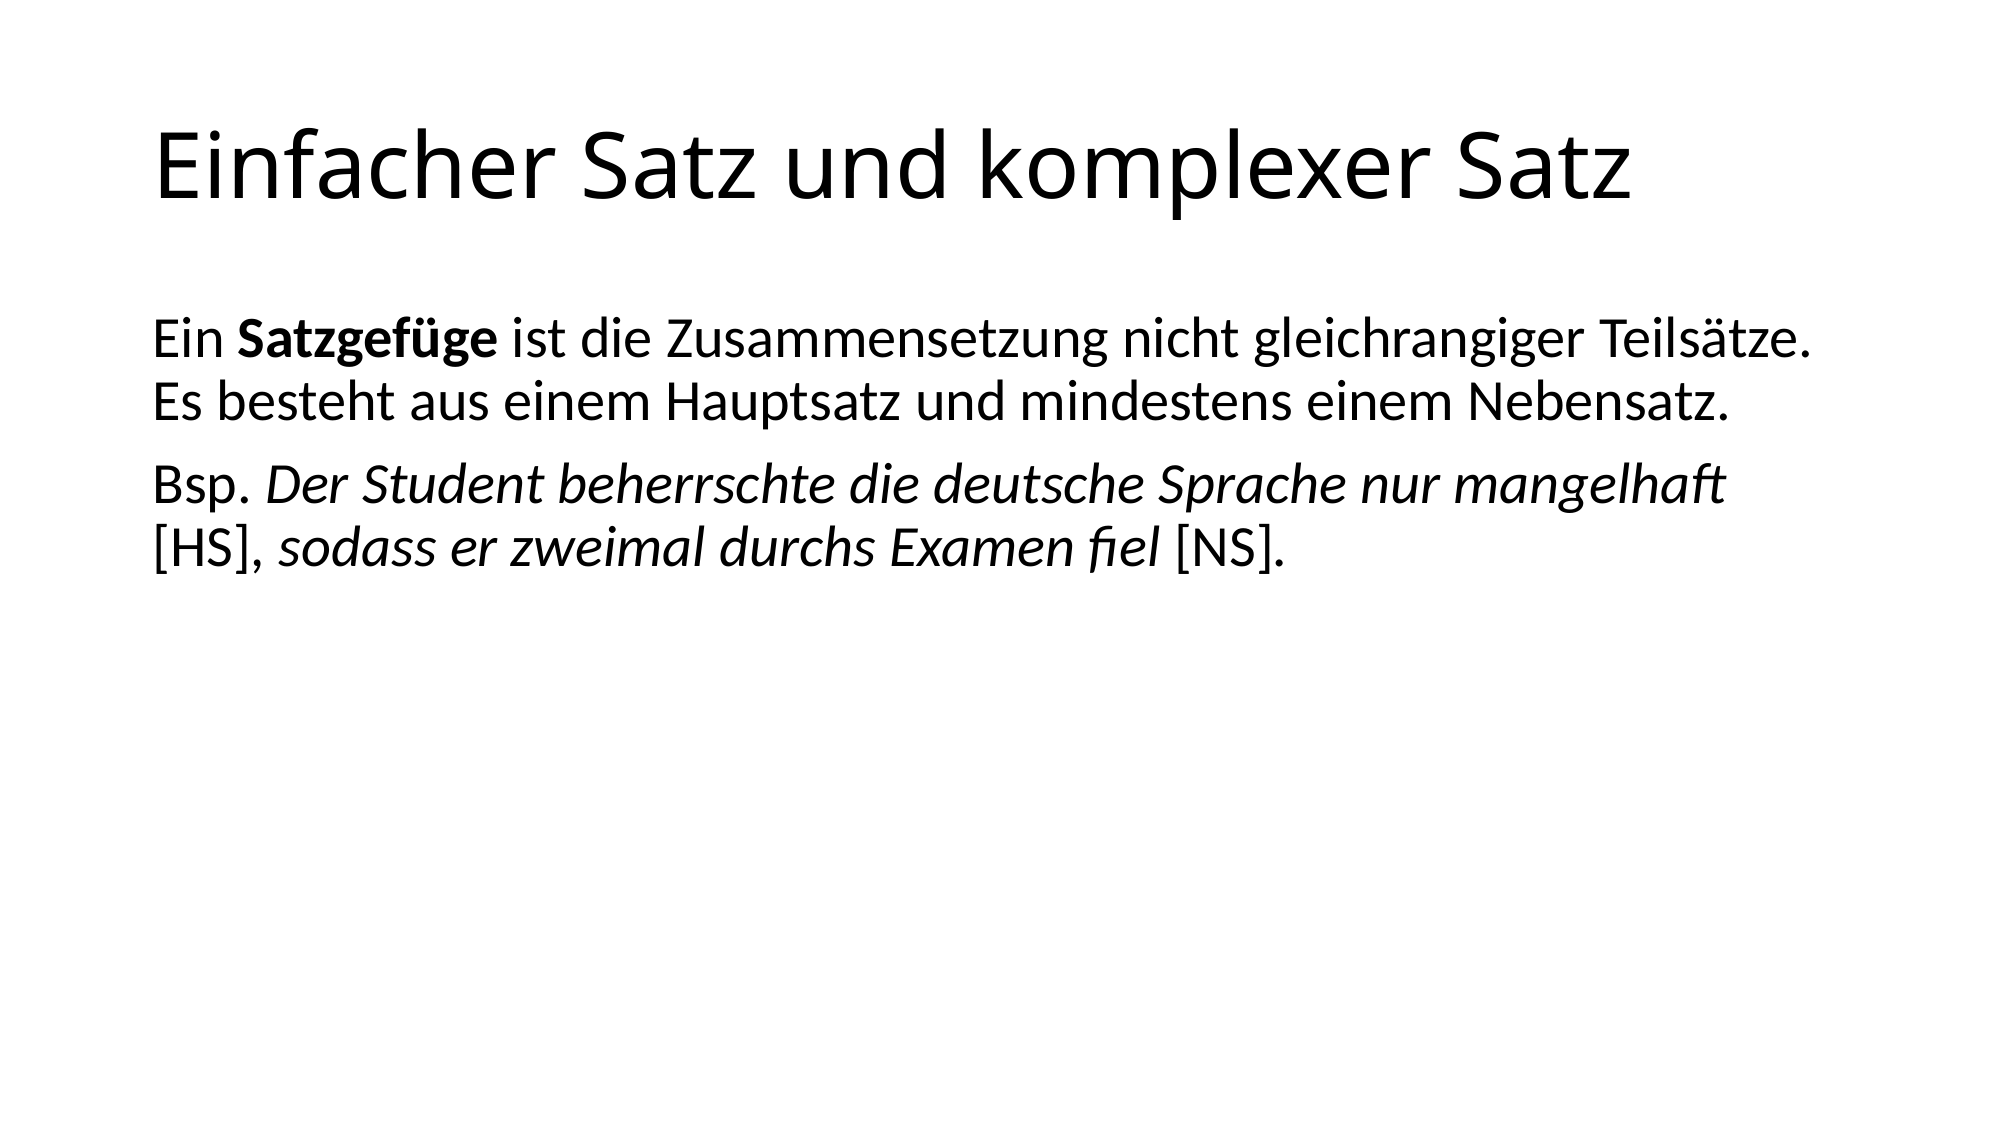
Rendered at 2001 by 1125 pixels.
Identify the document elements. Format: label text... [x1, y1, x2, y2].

title Einfacher Satz und komplexer Satz [137, 59, 1863, 278]
list Ein Satzgefüge ist die Zusammensetzung nicht gleichrangiger Teilsätze. Es besteht aus einem Hauptsatz und mindestens einem Nebensatz. Bsp. Der Student beherrschte die deutsche Sprache nur mangelhaft [HS], sodass er zweimal durchs Examen fiel [NS]. [137, 299, 1863, 1014]
